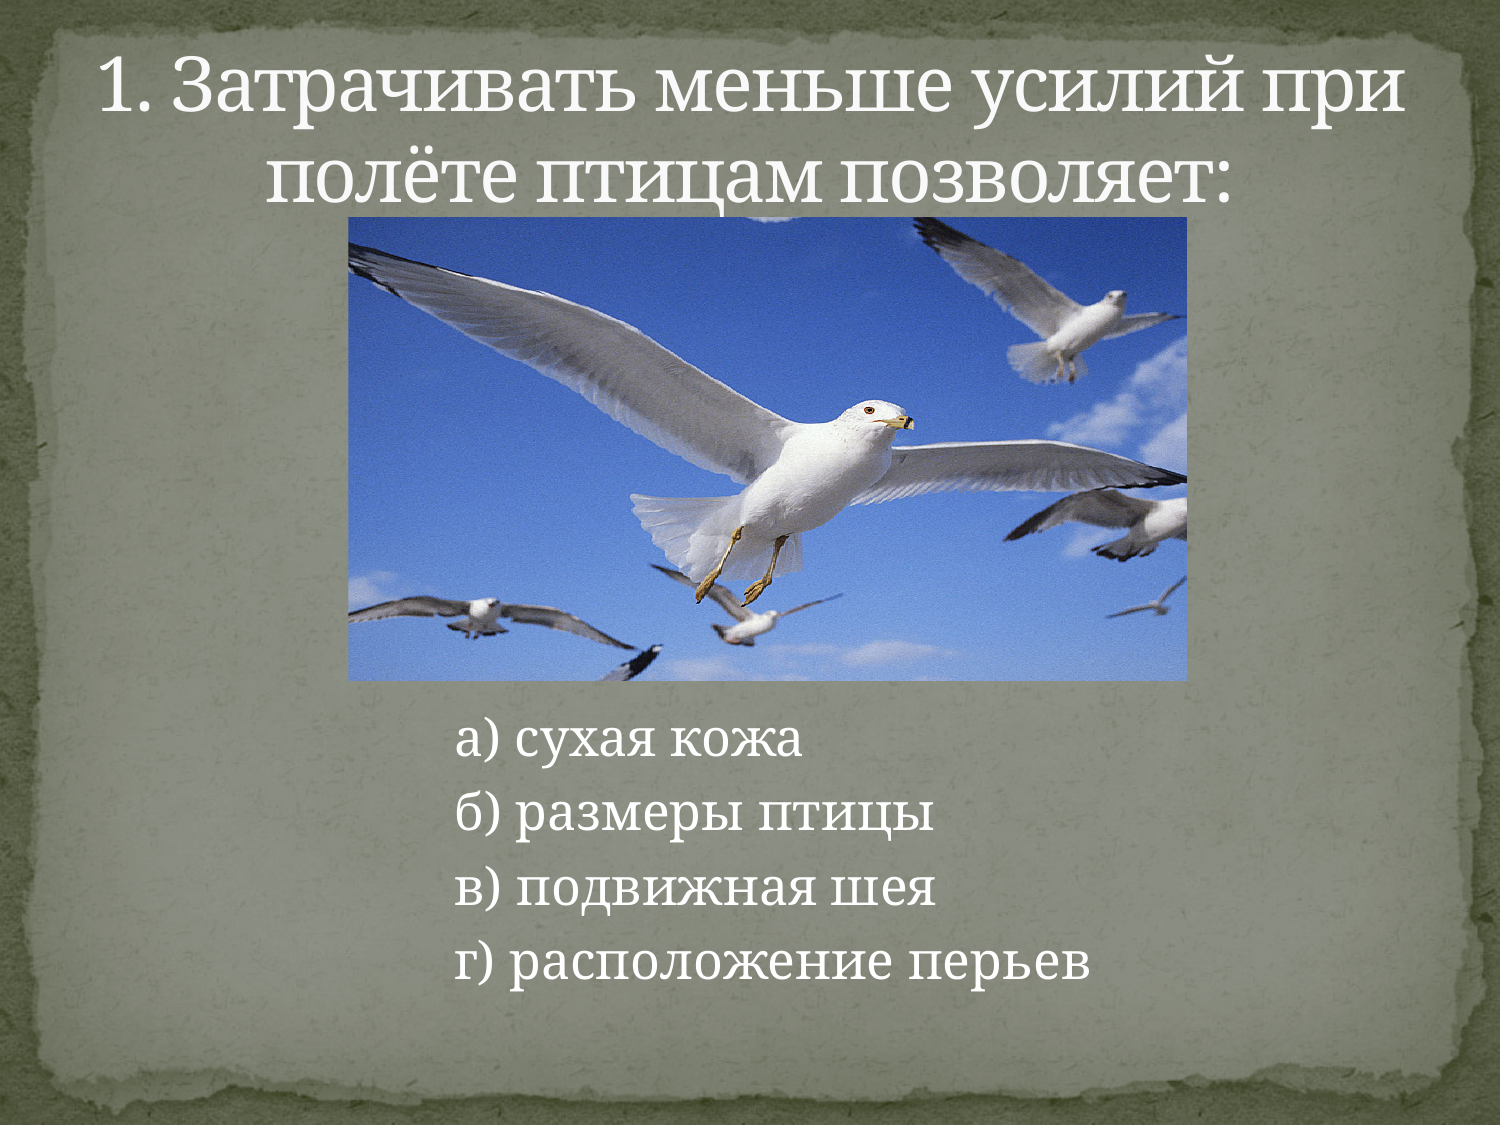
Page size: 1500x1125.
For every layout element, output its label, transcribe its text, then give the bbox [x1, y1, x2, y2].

list а) сухая кожа б) размеры птицы в) подвижная шея г) расположение перьев [75, 249, 1425, 1000]
title 1. Затрачивать меньше усилий при полёте птицам позволяет: [74, 24, 1425, 225]
picture [348, 217, 1187, 681]
